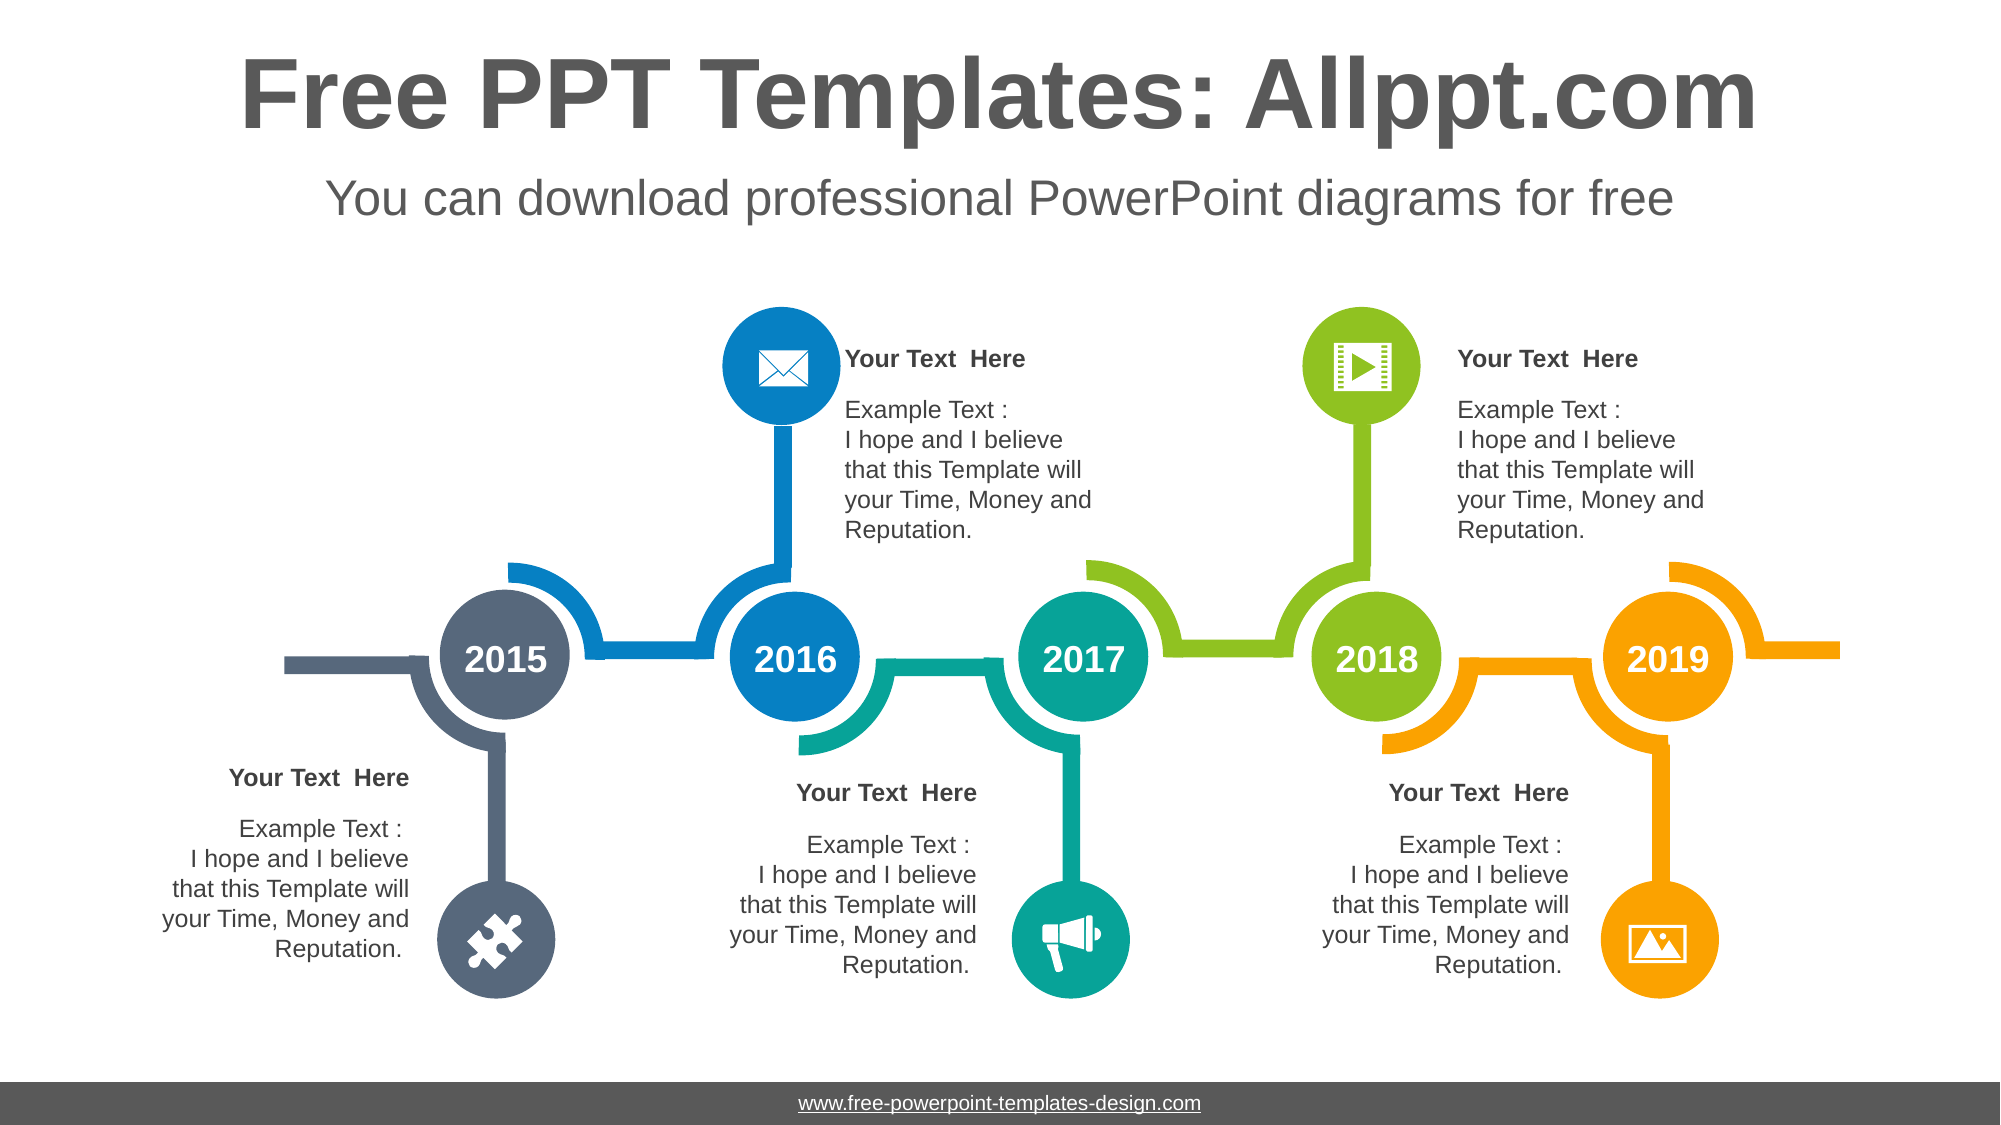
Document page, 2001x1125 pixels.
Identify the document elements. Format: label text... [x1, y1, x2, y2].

text_box [465, 912, 525, 971]
text_box [1010, 880, 1131, 1000]
text_box [1085, 559, 1144, 577]
text_box [1599, 879, 1721, 1000]
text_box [1291, 769, 1585, 988]
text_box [1442, 334, 1736, 554]
text_box [756, 349, 812, 388]
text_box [829, 334, 1123, 554]
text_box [280, 566, 602, 881]
text_box [1380, 751, 1413, 756]
text_box [797, 752, 830, 757]
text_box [1576, 561, 1841, 752]
list You can download professional PowerPoint diagrams for free [0, 164, 2000, 234]
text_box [864, 577, 1186, 874]
text_box [436, 881, 557, 1000]
text_box [1301, 305, 1422, 424]
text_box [131, 753, 425, 973]
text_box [699, 769, 993, 988]
text_box [1333, 342, 1393, 392]
text_box [1041, 914, 1103, 974]
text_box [587, 425, 884, 752]
text_box [721, 305, 833, 425]
title Free PPT Templates: Allppt.com [0, 32, 2000, 161]
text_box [1449, 574, 1771, 878]
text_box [1165, 424, 1464, 751]
text_box www.free-powerpoint-templates-design.com [0, 1082, 2000, 1123]
text_box [506, 561, 539, 566]
text_box [1627, 924, 1688, 964]
